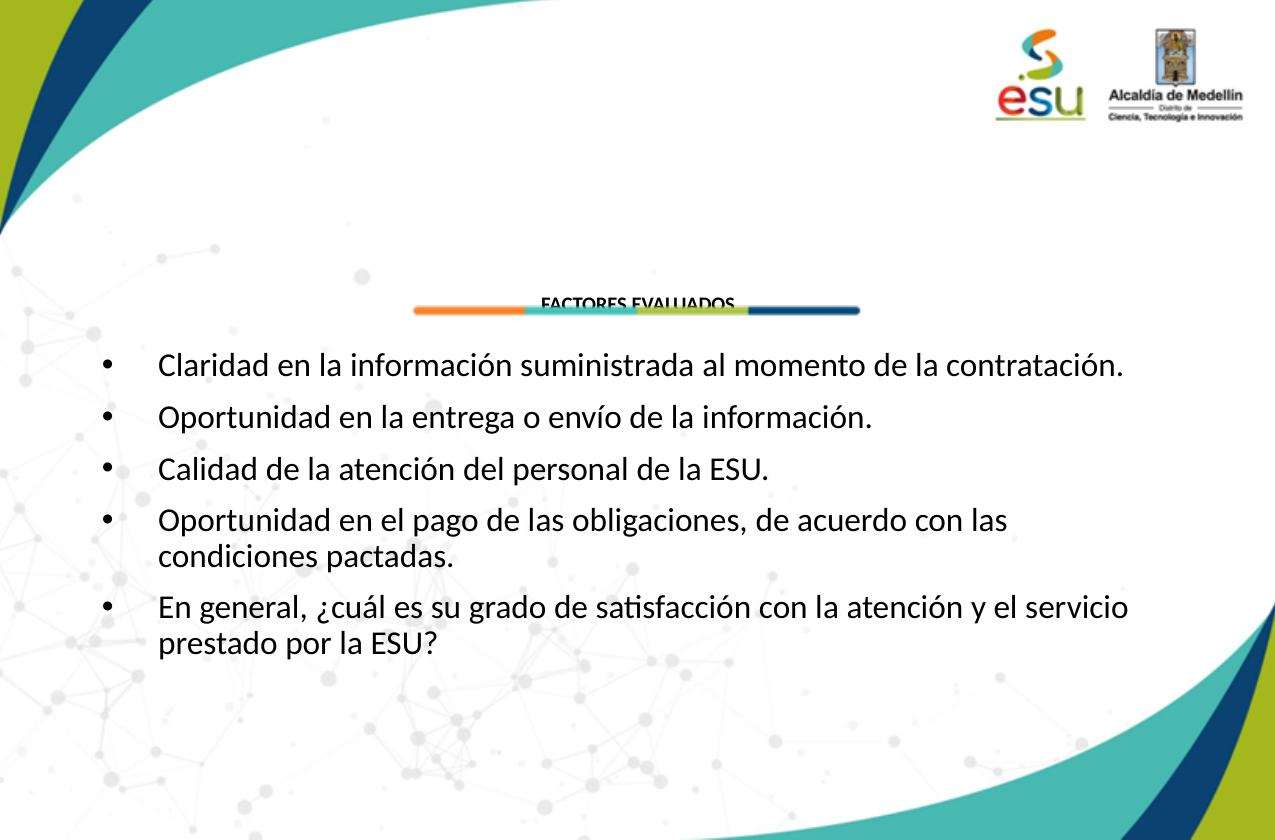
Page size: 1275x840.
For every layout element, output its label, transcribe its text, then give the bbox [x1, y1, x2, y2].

list Claridad en la información suministrada al momento de la contratación. Oportunidad en la entrega o envío de la información. Calidad de la atención del personal de la ESU. Oportunidad en el pago de las obligaciones, de acuerdo con las condiciones pactadas. En general, ¿cuál es su grado de satisfacción con la atención y el servicio prestado por la ESU? [86, 340, 1187, 829]
title FACTORES EVALUADOS [88, 177, 1189, 362]
picture [0, 0, 1275, 840]
